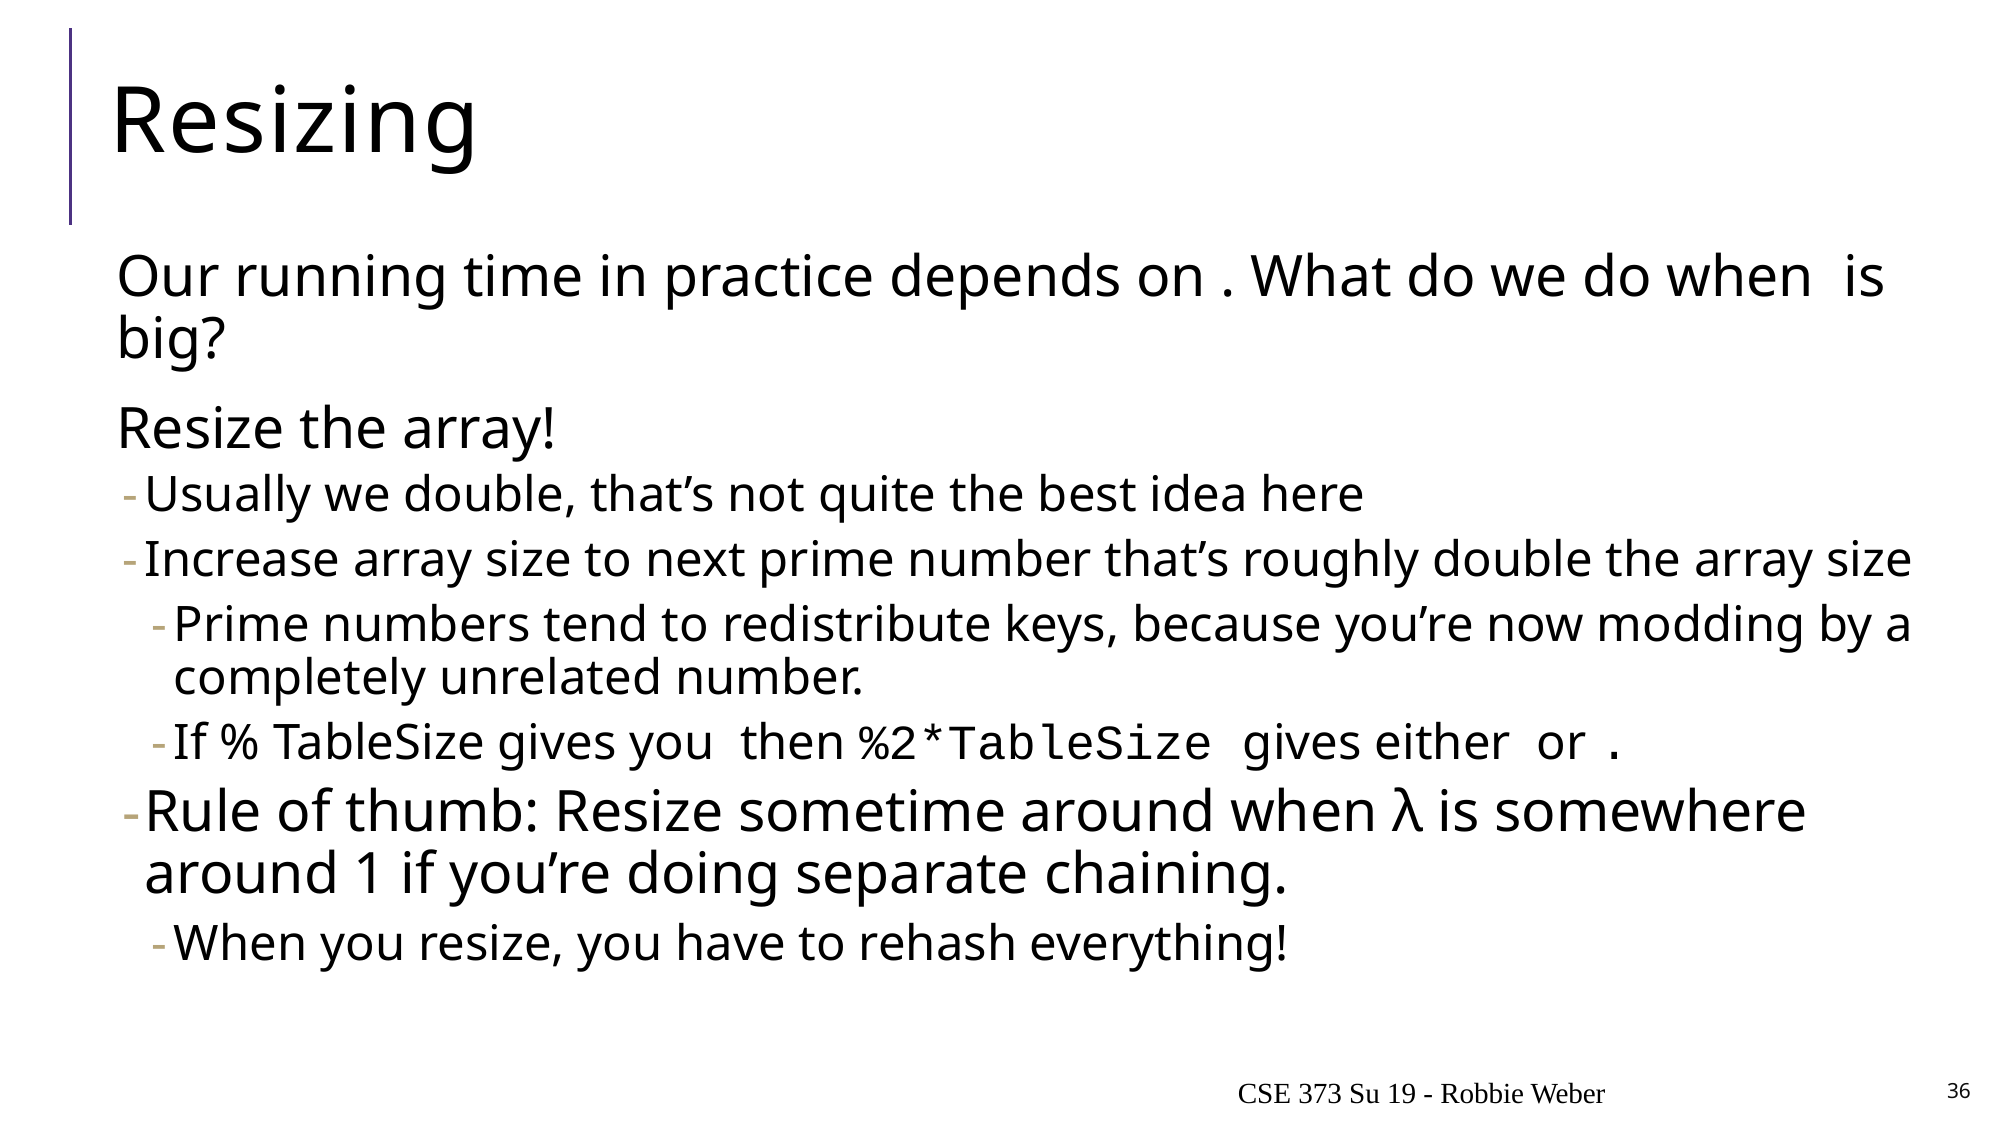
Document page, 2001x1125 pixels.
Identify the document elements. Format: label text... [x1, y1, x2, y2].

slide_number 36 [1916, 1069, 1986, 1115]
title Resizing [94, 43, 1930, 210]
footer CSE 373 Su 19 - Robbie Weber [937, 1069, 1906, 1115]
